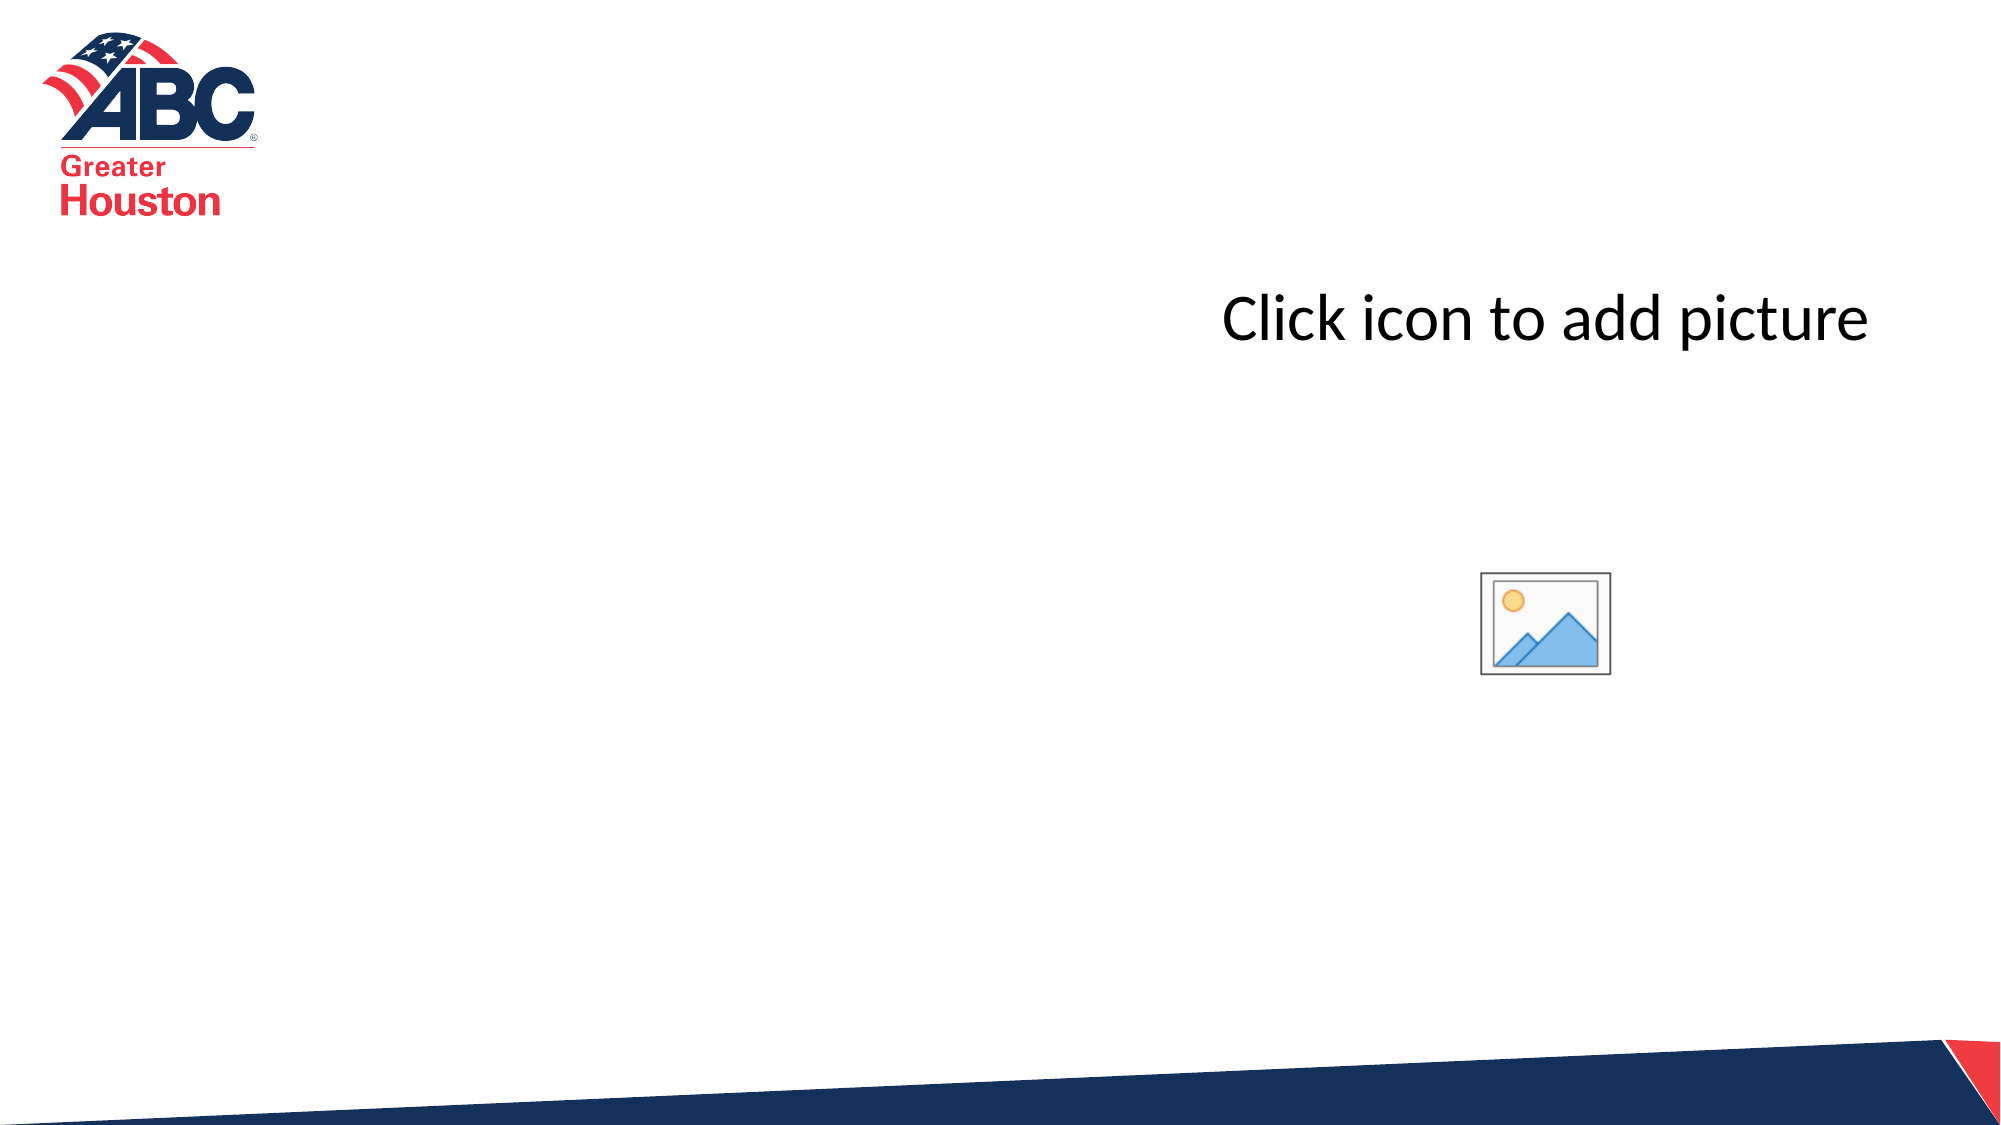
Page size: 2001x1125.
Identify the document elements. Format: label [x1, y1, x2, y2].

picture [0, 17, 319, 242]
picture [1229, 266, 1863, 981]
